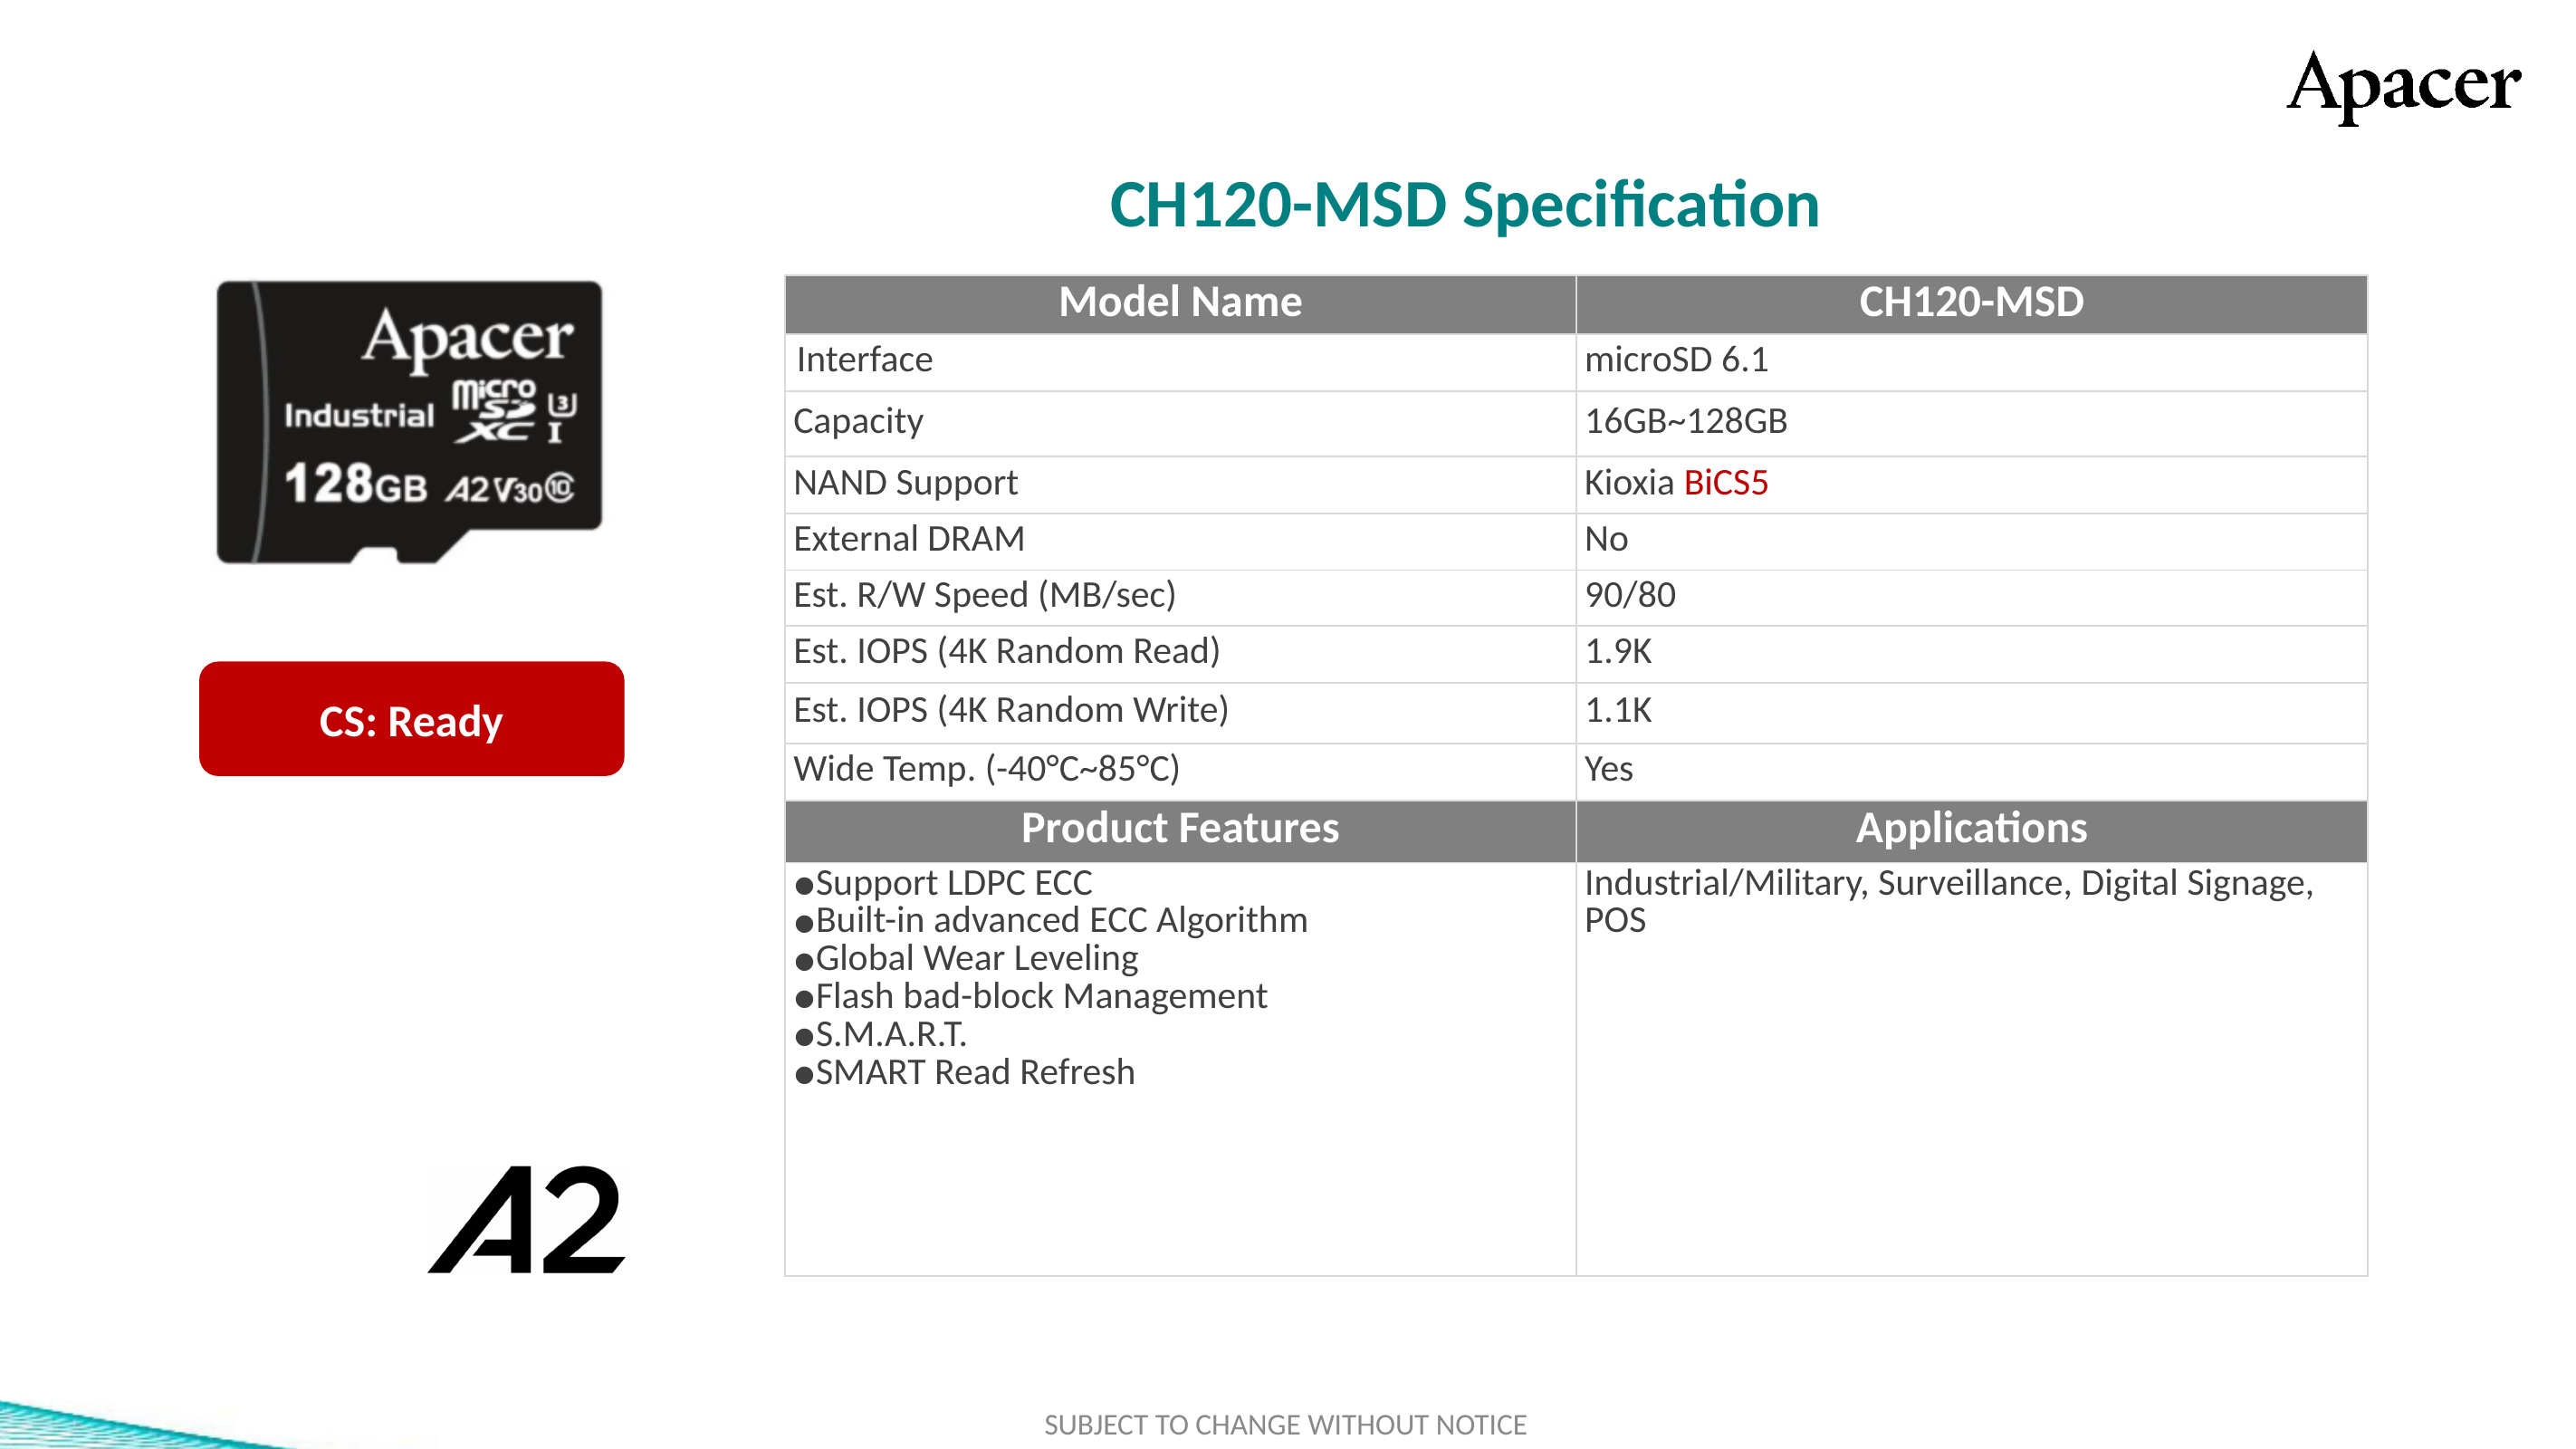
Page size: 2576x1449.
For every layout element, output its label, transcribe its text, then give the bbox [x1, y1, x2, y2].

table_cell 1.9K [1577, 627, 2367, 682]
picture [200, 247, 630, 613]
table_cell NAND Support [786, 457, 1575, 513]
text_box CH120-MSD Specification [1096, 152, 1836, 247]
picture [2282, 39, 2527, 135]
table_cell Est. IOPS (4K Random Write) [786, 684, 1575, 743]
table_cell 90/80 [1577, 571, 2367, 625]
text_box CS: Ready [196, 659, 627, 779]
table_cell 1.1K [1577, 684, 2367, 743]
table_cell Est. R/W Speed (MB/sec) [786, 571, 1575, 625]
table_cell Capacity [786, 392, 1575, 456]
table_cell Kioxia BiCS5 [1577, 457, 2367, 513]
table_header Model Name [786, 276, 1575, 333]
table_cell Interface [786, 335, 1575, 390]
table_cell microSD 6.1 [1577, 335, 2367, 390]
table_cell 16GB~128GB [1577, 392, 2367, 456]
table_cell Product Features [786, 801, 1575, 862]
picture [426, 1165, 626, 1273]
table_cell Industrial/Military, Surveillance, Digital Signage, POS [1577, 863, 2367, 1275]
picture [0, 1400, 2571, 1449]
table_cell Est. IOPS (4K Random Read) [786, 627, 1575, 682]
table_cell External DRAM [786, 514, 1575, 570]
table_cell Applications [1577, 801, 2367, 862]
table_cell No [1577, 514, 2367, 570]
table_cell Wide Temp. (-40°C~85°C) [786, 744, 1575, 800]
table_cell Support LDPC ECC Built-in advanced ECC Algorithm Global Wear Leveling Flash bad-block Management S.M.A.R.T. SMART Read Refresh [786, 863, 1575, 1275]
table_header CH120-MSD [1577, 276, 2367, 333]
table_cell Yes [1577, 744, 2367, 800]
